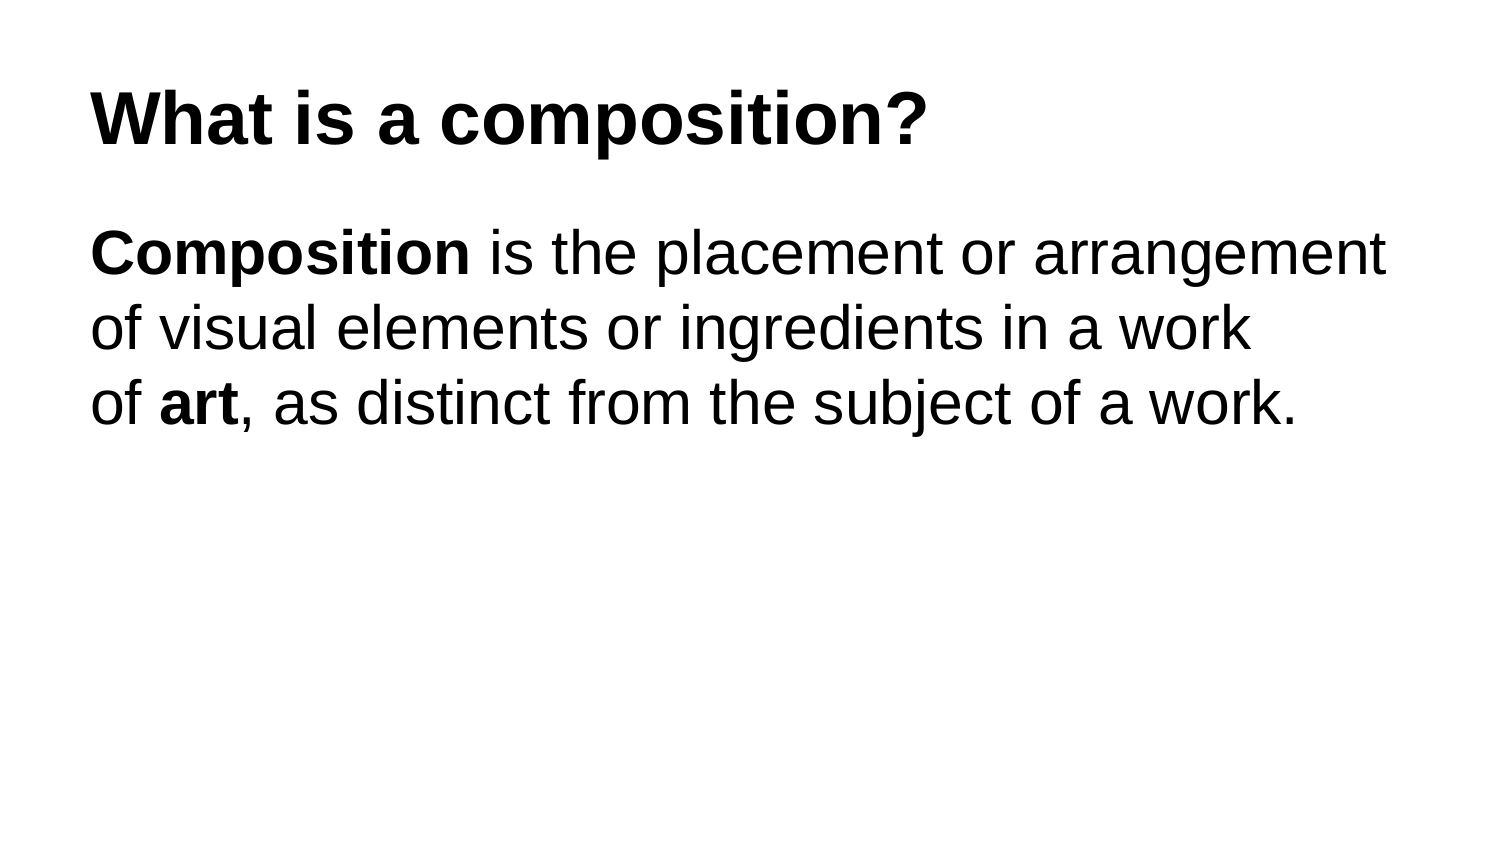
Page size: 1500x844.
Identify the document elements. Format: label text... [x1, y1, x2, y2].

title What is a composition? [75, 33, 1425, 175]
list Composition is the placement or arrangement of visual elements or ingredients in a work of art, as distinct from the subject of a work. [75, 196, 1425, 808]
